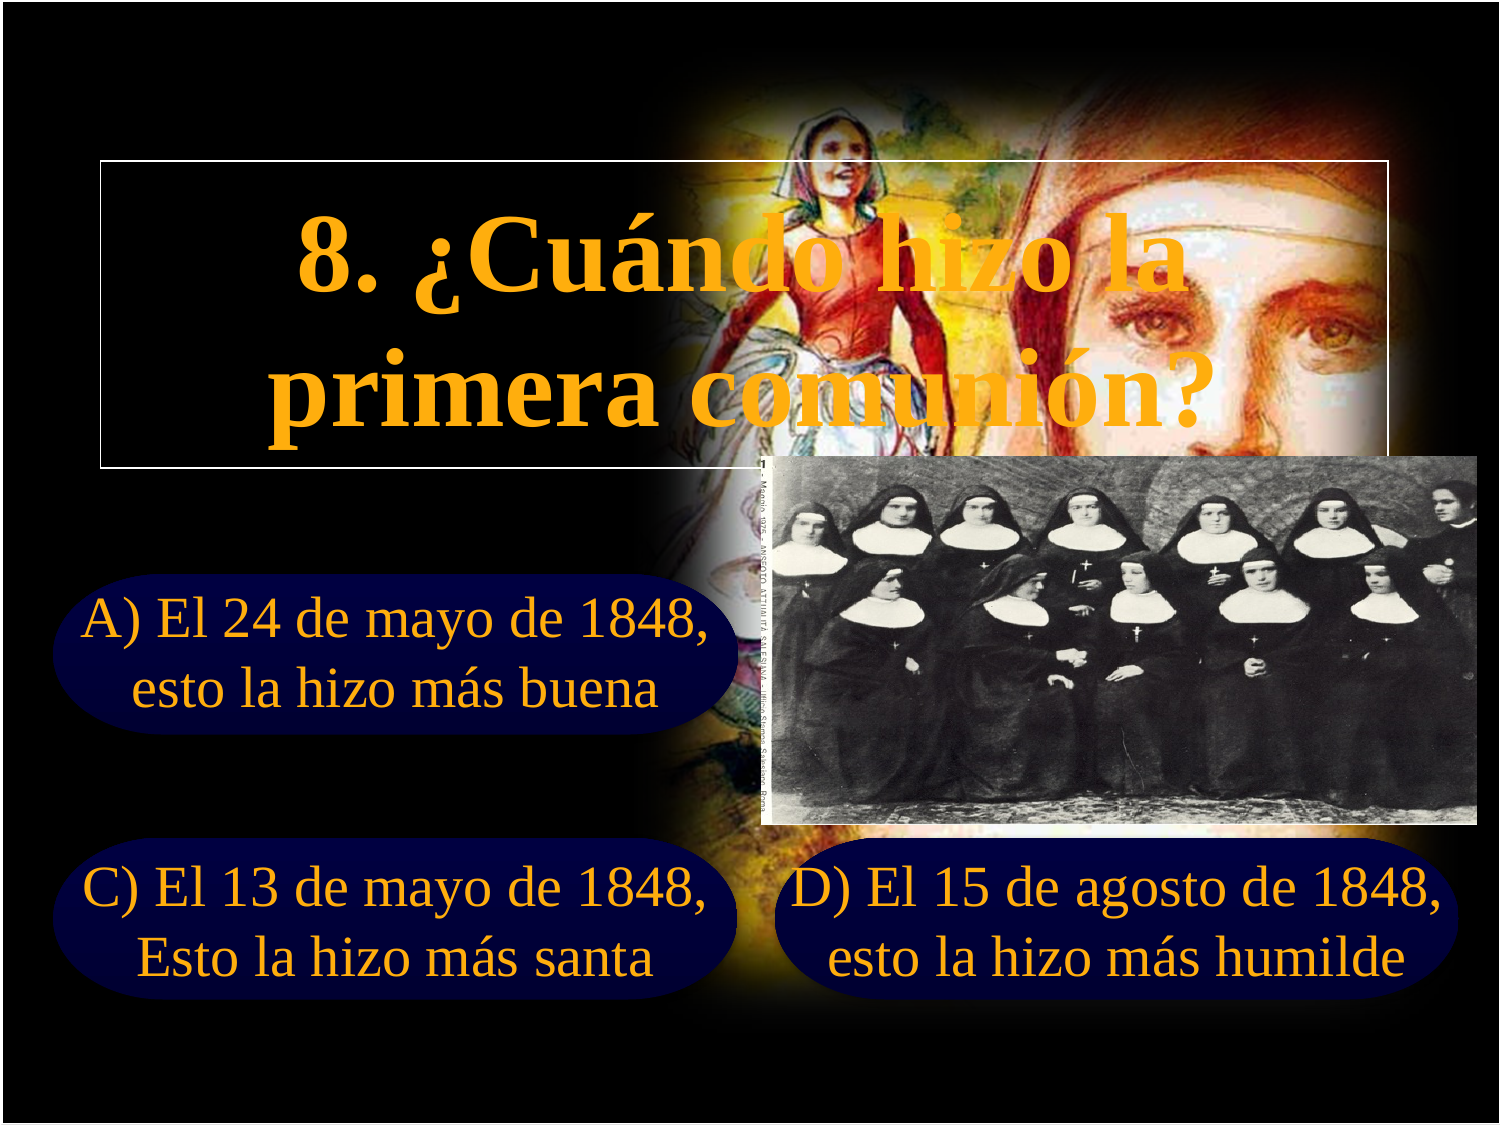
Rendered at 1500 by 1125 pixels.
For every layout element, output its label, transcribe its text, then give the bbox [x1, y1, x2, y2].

title 8. ¿Cuándo hizo la primera comunión? [100, 160, 1389, 469]
text_box D) El 15 de agosto de 1848, esto la hizo más humilde [774, 837, 1459, 1000]
text_box C) El 13 de mayo de 1848, Esto la hizo más santa [53, 837, 738, 1000]
text_box A) El 24 de mayo de 1848, esto la hizo más buena [53, 574, 739, 735]
picture [0, 0, 1500, 1125]
